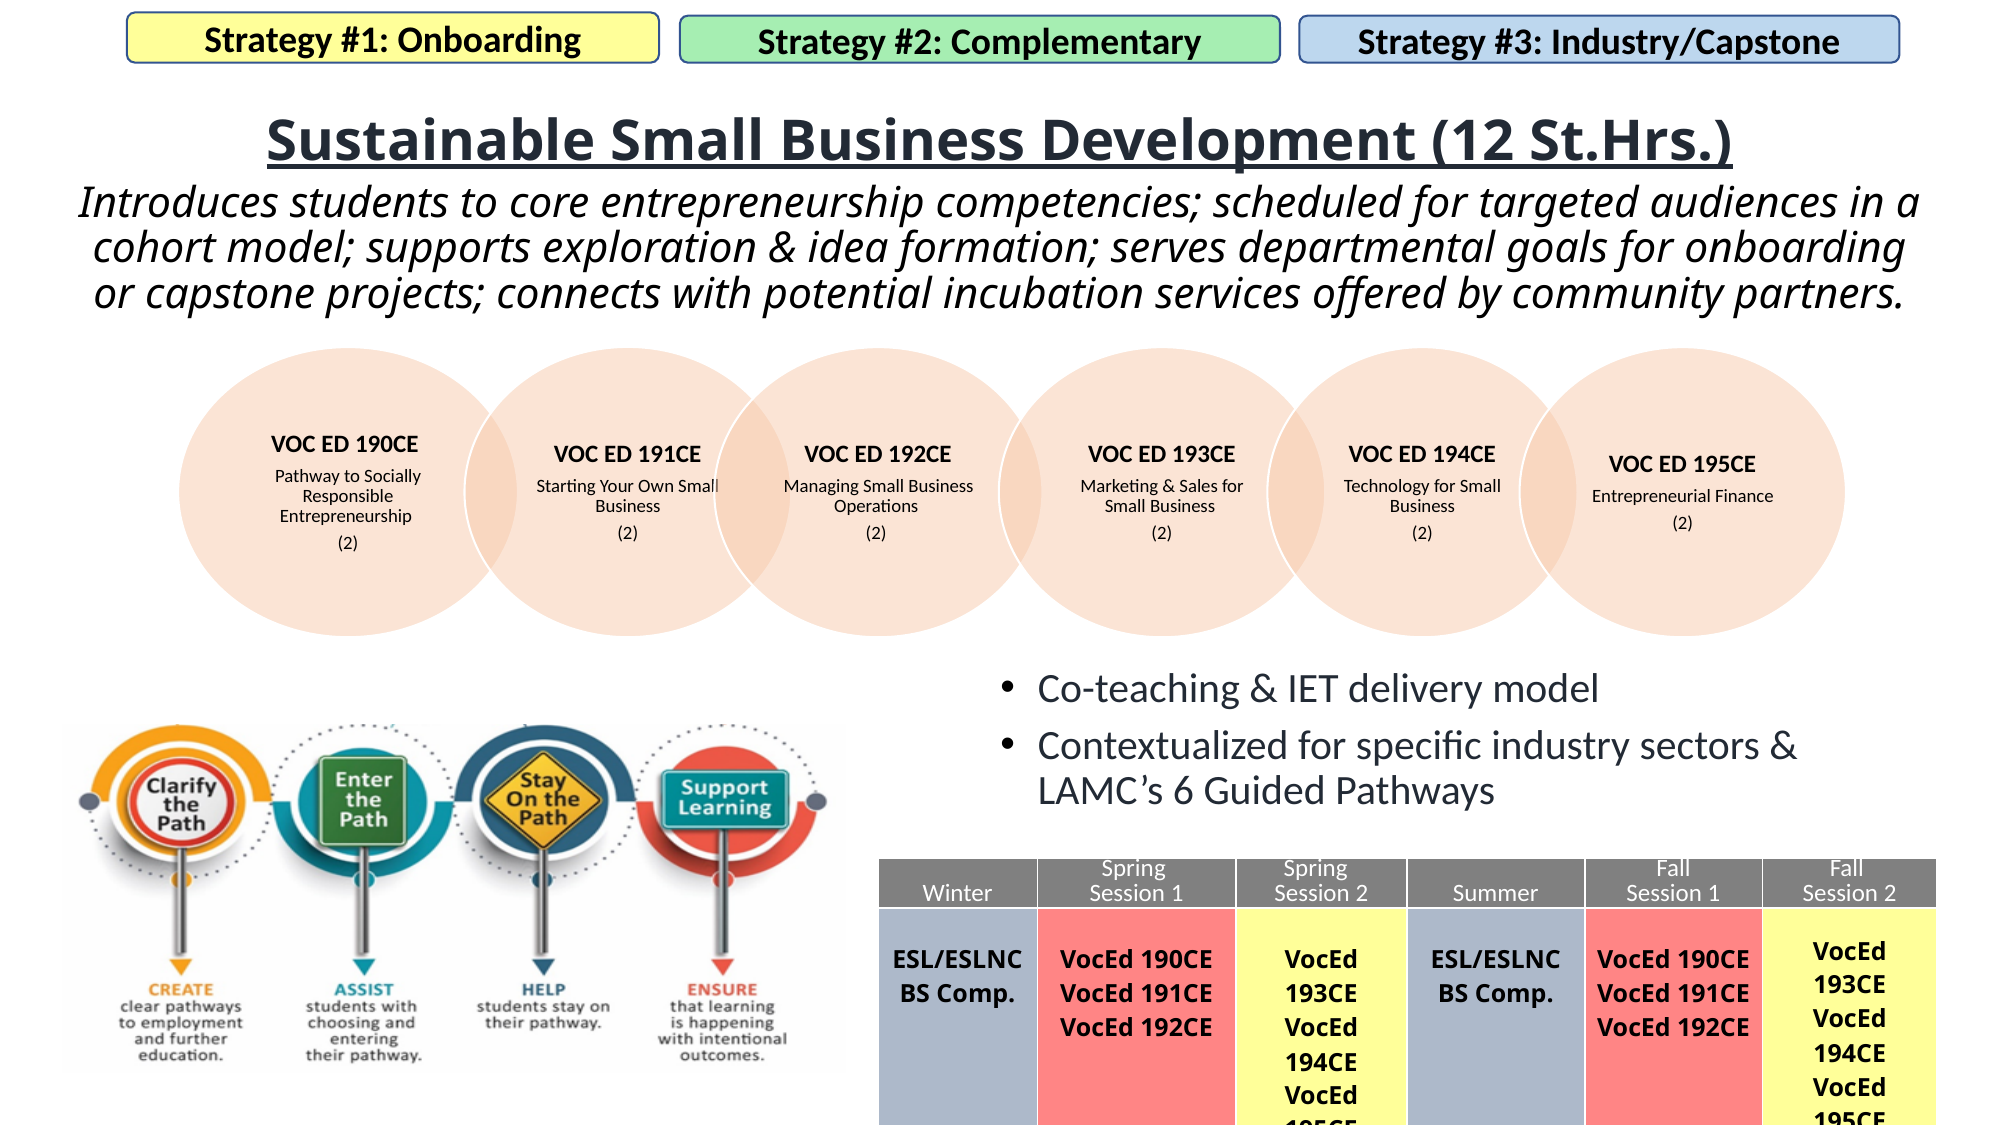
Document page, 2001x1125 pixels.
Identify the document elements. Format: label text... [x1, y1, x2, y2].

table_header Spring Session 1 [1038, 859, 1235, 907]
table_cell ESL/ESLNC BS Comp. [1408, 909, 1584, 1125]
text_box Co-teaching & IET delivery model Contextualized for specific industry sectors & LAMC’s 6 Guided Pathways [985, 658, 1900, 842]
table_header Fall Session 2 [1763, 859, 1936, 907]
table_header Winter [879, 859, 1037, 907]
picture [62, 724, 846, 1073]
text_box Strategy #3: Industry/Capstone [1298, 14, 1901, 64]
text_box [62, 346, 1962, 638]
table_header Spring Session 2 [1237, 859, 1406, 907]
table_cell VocEd 190CE VocEd 191CE VocEd 192CE [1586, 909, 1762, 1125]
table_cell VocEd 193CE VocEd 194CE VocEd 195CE [1763, 909, 1936, 1125]
table_cell VocEd 193CE VocEd 194CE VocEd 195CE [1237, 909, 1406, 1125]
text_box Sustainable Small Business Development (12 St.Hrs.) [175, 78, 1824, 169]
table_cell ESL/ESLNC BS Comp. [879, 909, 1037, 1125]
text_box Introduces students to core entrepreneurship competencies; scheduled for targeted audiences in a cohort model; supports exploration & idea formation; serves departmental goals for onboarding or capstone projects; connects with potential incubation services offered by community partners. [62, 169, 1938, 329]
text_box Strategy #2: Complementary [678, 14, 1282, 64]
table_header Summer [1408, 859, 1584, 907]
table_cell VocEd 190CE VocEd 191CE VocEd 192CE [1038, 909, 1235, 1125]
text_box Strategy #1: Onboarding [125, 11, 661, 64]
table_header Fall Session 1 [1586, 859, 1762, 907]
